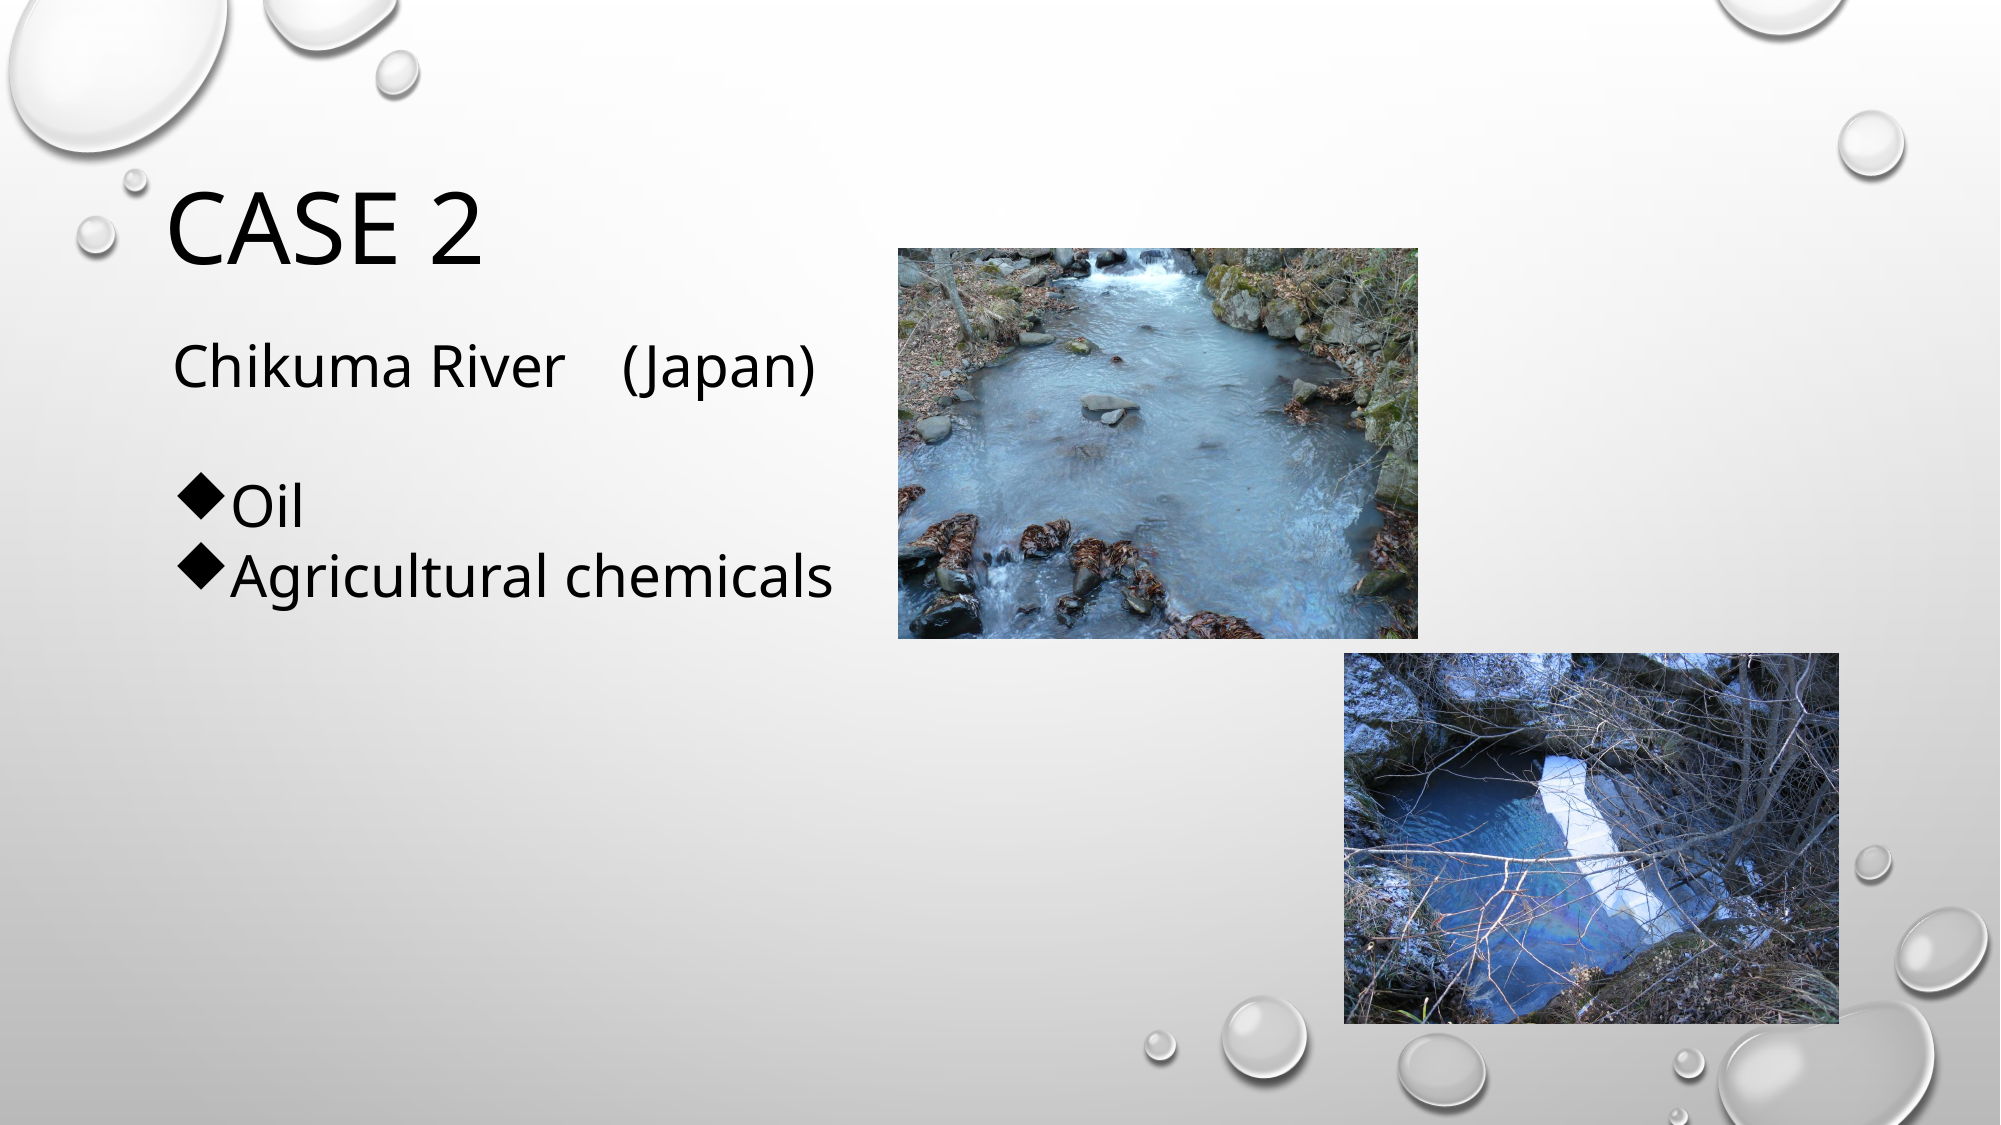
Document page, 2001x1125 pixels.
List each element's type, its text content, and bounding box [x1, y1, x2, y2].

title Case 2 [149, 101, 1851, 364]
picture [0, 0, 2000, 1125]
text_box Chikuma River (Japan) Oil Agricultural chemicals [157, 321, 850, 617]
